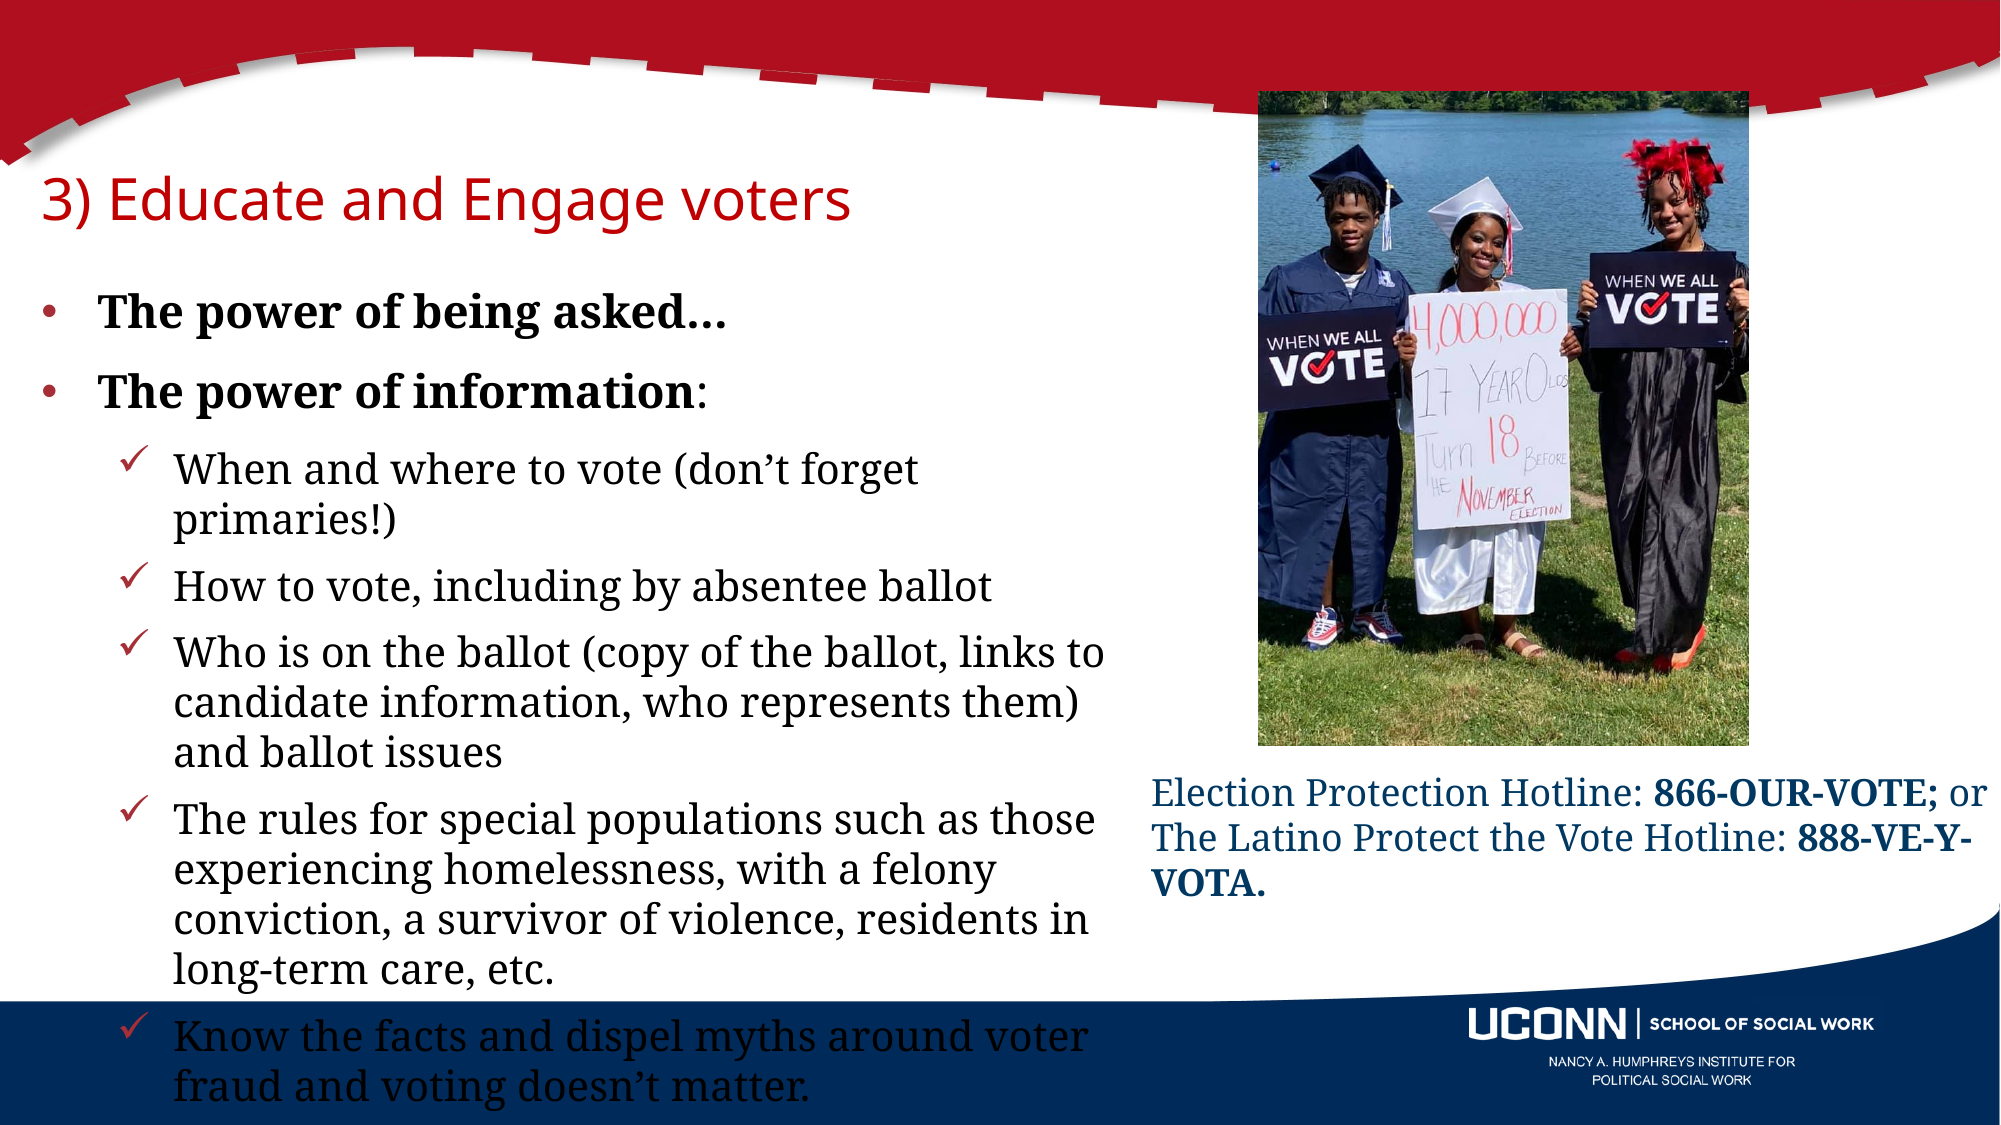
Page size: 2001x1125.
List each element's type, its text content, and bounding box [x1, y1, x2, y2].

picture [0, 903, 2000, 1125]
text_box Election Protection Hotline: 866-OUR-VOTE; or The Latino Protect the Vote Hotline: 888-VE-Y-VOTA. [1143, 761, 2000, 912]
picture [0, 0, 2001, 746]
list The power of being asked… The power of information: When and where to vote (don’t forget primaries!) How to vote, including by absentee ballot Who is on the ballot (copy of the ballot, links to candidate information, who represents them) and ballot issues The rules for special populations such as those experiencing homelessness, with a felony conviction, a survivor of violence, residents in long-term care, etc. Know the facts and dispel myths around voter fraud and voting doesn’t matter. [33, 274, 1145, 930]
title 3) Educate and Engage voters [33, 154, 1252, 276]
